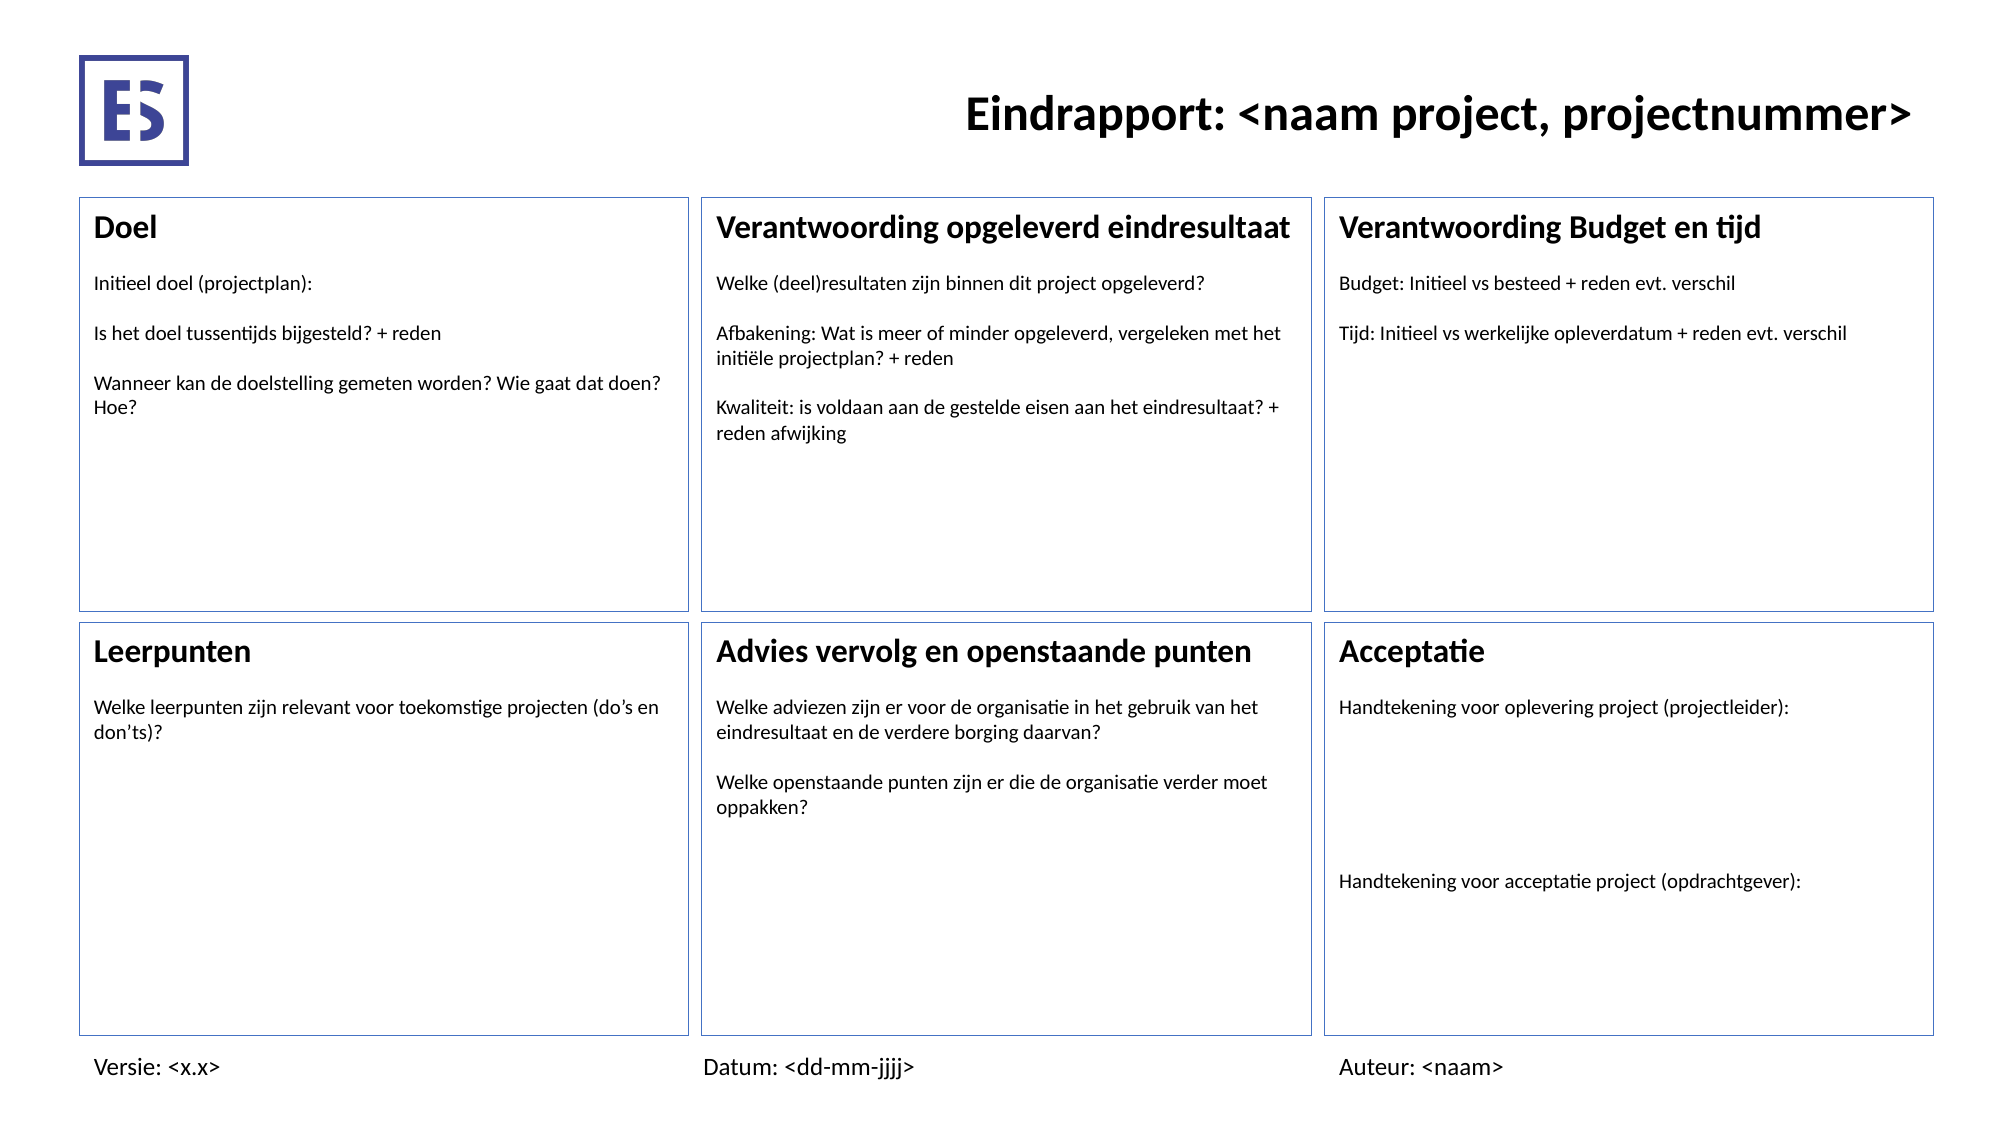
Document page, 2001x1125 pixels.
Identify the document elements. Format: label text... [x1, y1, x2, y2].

text_box Leerpunten Welke leerpunten zijn relevant voor toekomstige projecten (do’s en don’ts)? [79, 622, 689, 1036]
text_box Verantwoording Budget en tijd Budget: Initieel vs besteed + reden evt. verschil Tijd: Initieel vs werkelijke opleverdatum + reden evt. verschil [1324, 197, 1934, 612]
text_box Advies vervolg en openstaande punten Welke adviezen zijn er voor de organisatie in het gebruik van het eindresultaat en de verdere borging daarvan? Welke openstaande punten zijn er die de organisatie verder moet oppakken? [701, 622, 1312, 1036]
picture [79, 55, 189, 166]
text_box Datum: <dd-mm-jjjj> [688, 1043, 1299, 1088]
text_box Acceptatie Handtekening voor oplevering project (projectleider): Handtekening voor acceptatie project (opdrachtgever): [1324, 622, 1934, 1036]
text_box Doel Initieel doel (projectplan): Is het doel tussentijds bijgesteld? + reden Wanneer kan de doelstelling gemeten worden? Wie gaat dat doen? Hoe? [79, 197, 689, 612]
text_box Eindrapport: <naam project, projectnummer> [695, 72, 1928, 148]
text_box Auteur: <naam> [1324, 1043, 1934, 1088]
text_box Versie: <x.x> [79, 1043, 688, 1088]
text_box Verantwoording opgeleverd eindresultaat Welke (deel)resultaten zijn binnen dit project opgeleverd? Afbakening: Wat is meer of minder opgeleverd, vergeleken met het initiële projectplan? + reden Kwaliteit: is voldaan aan de gestelde eisen aan het eindresultaat? + reden afwijking [701, 197, 1312, 612]
